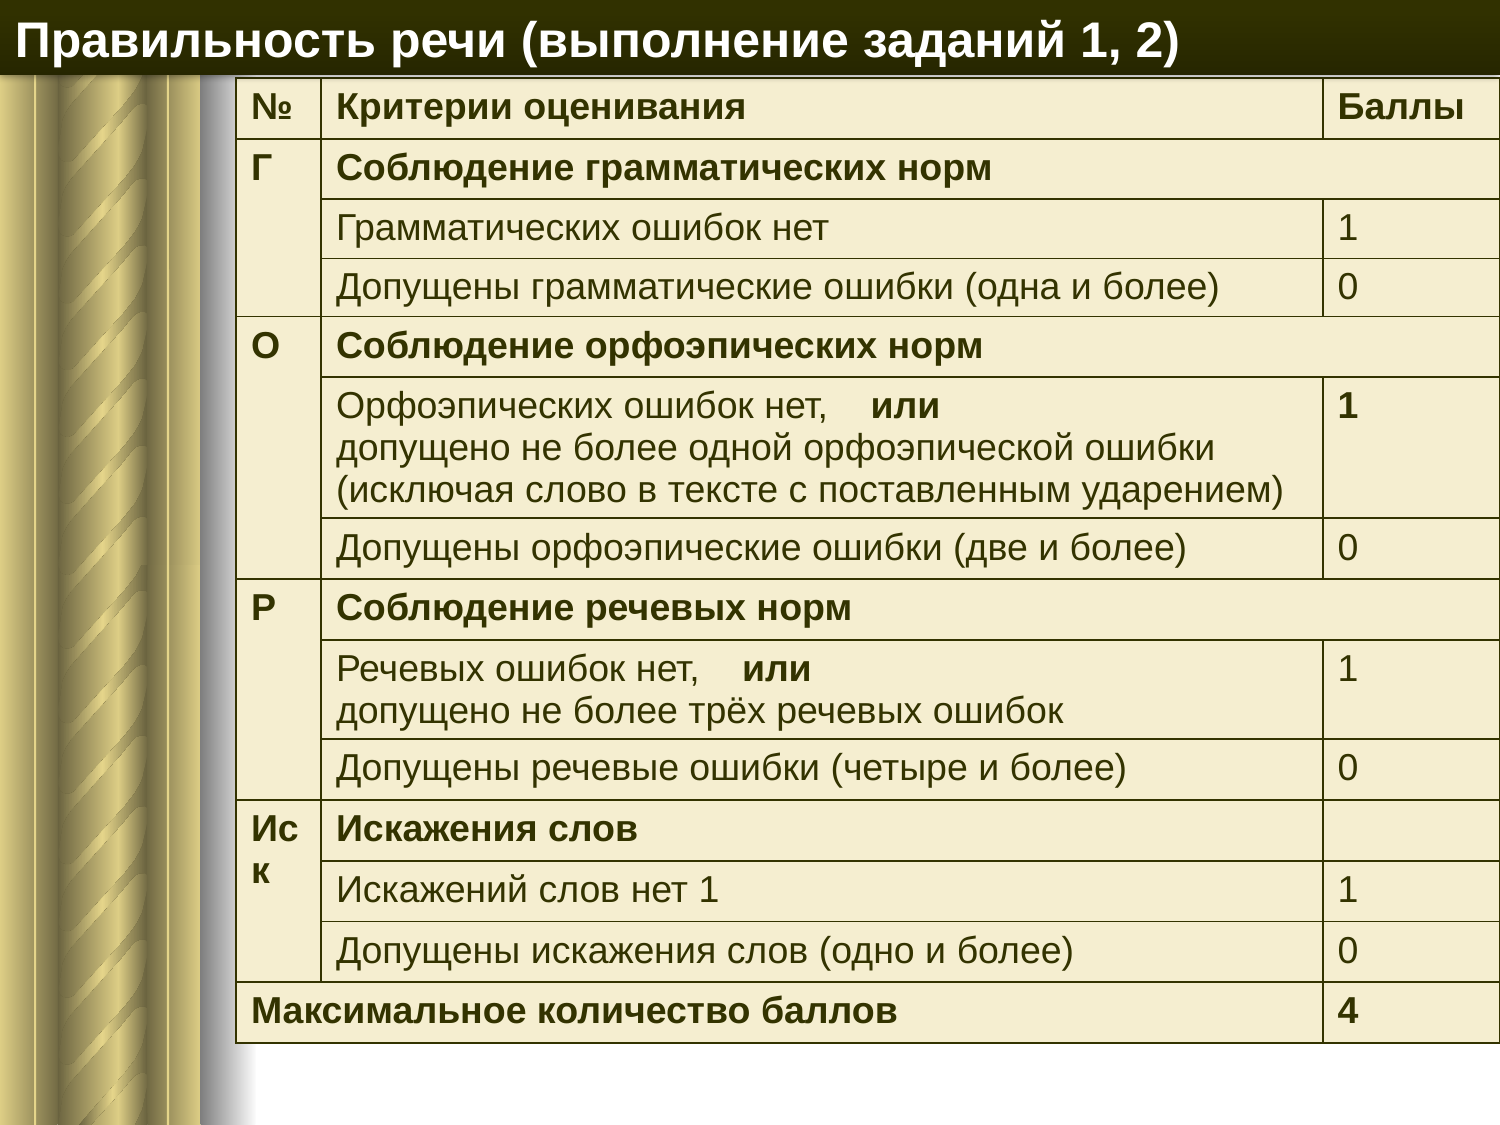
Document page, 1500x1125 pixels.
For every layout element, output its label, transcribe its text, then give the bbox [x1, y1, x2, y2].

table_cell О [237, 317, 320, 578]
table_cell Р [237, 580, 320, 799]
table_cell Орфоэпических ошибок нет, или допущено не более одной орфоэпической ошибки (исключая слово в тексте с поставленным ударением) [322, 378, 1322, 517]
table_cell Речевых ошибок нет, или допущено не более трёх речевых ошибок [322, 641, 1322, 738]
table_cell Допущены искажения слов (одно и более) [322, 922, 1322, 981]
text_box Правильность речи (выполнение заданий 1, 2) [0, 0, 1500, 75]
table_cell 1 [1324, 200, 1499, 258]
table_cell [1324, 801, 1499, 860]
table_cell 0 [1324, 519, 1499, 578]
table_cell 4 [1324, 983, 1499, 1042]
table_header Баллы [1324, 84, 1499, 138]
table_cell Г [237, 140, 320, 316]
table_header № [237, 84, 320, 138]
table_cell Допущены орфоэпические ошибки (две и более) [322, 519, 1322, 578]
table_cell Соблюдение грамматических норм [322, 140, 1499, 198]
table_cell 1 [1324, 378, 1499, 517]
table_cell Допущены грамматические ошибки (одна и более) [322, 259, 1322, 316]
table_cell 1 [1324, 862, 1499, 921]
table_cell Допущены речевые ошибки (четыре и более) [322, 740, 1322, 799]
table_cell Грамматических ошибок нет [322, 200, 1322, 258]
table_cell 0 [1324, 922, 1499, 981]
table_cell 0 [1324, 740, 1499, 799]
table_header Критерии оценивания [322, 84, 1322, 138]
table_cell Искажений слов нет 1 [322, 862, 1322, 921]
table_cell Максимальное количество баллов [237, 983, 1322, 1042]
table_cell Искажения слов [322, 801, 1322, 860]
table_cell Иск [237, 801, 320, 981]
table_cell 0 [1324, 259, 1499, 316]
table_cell 1 [1324, 641, 1499, 738]
table_cell Соблюдение орфоэпических норм [322, 317, 1499, 376]
table_cell Соблюдение речевых норм [322, 580, 1499, 639]
